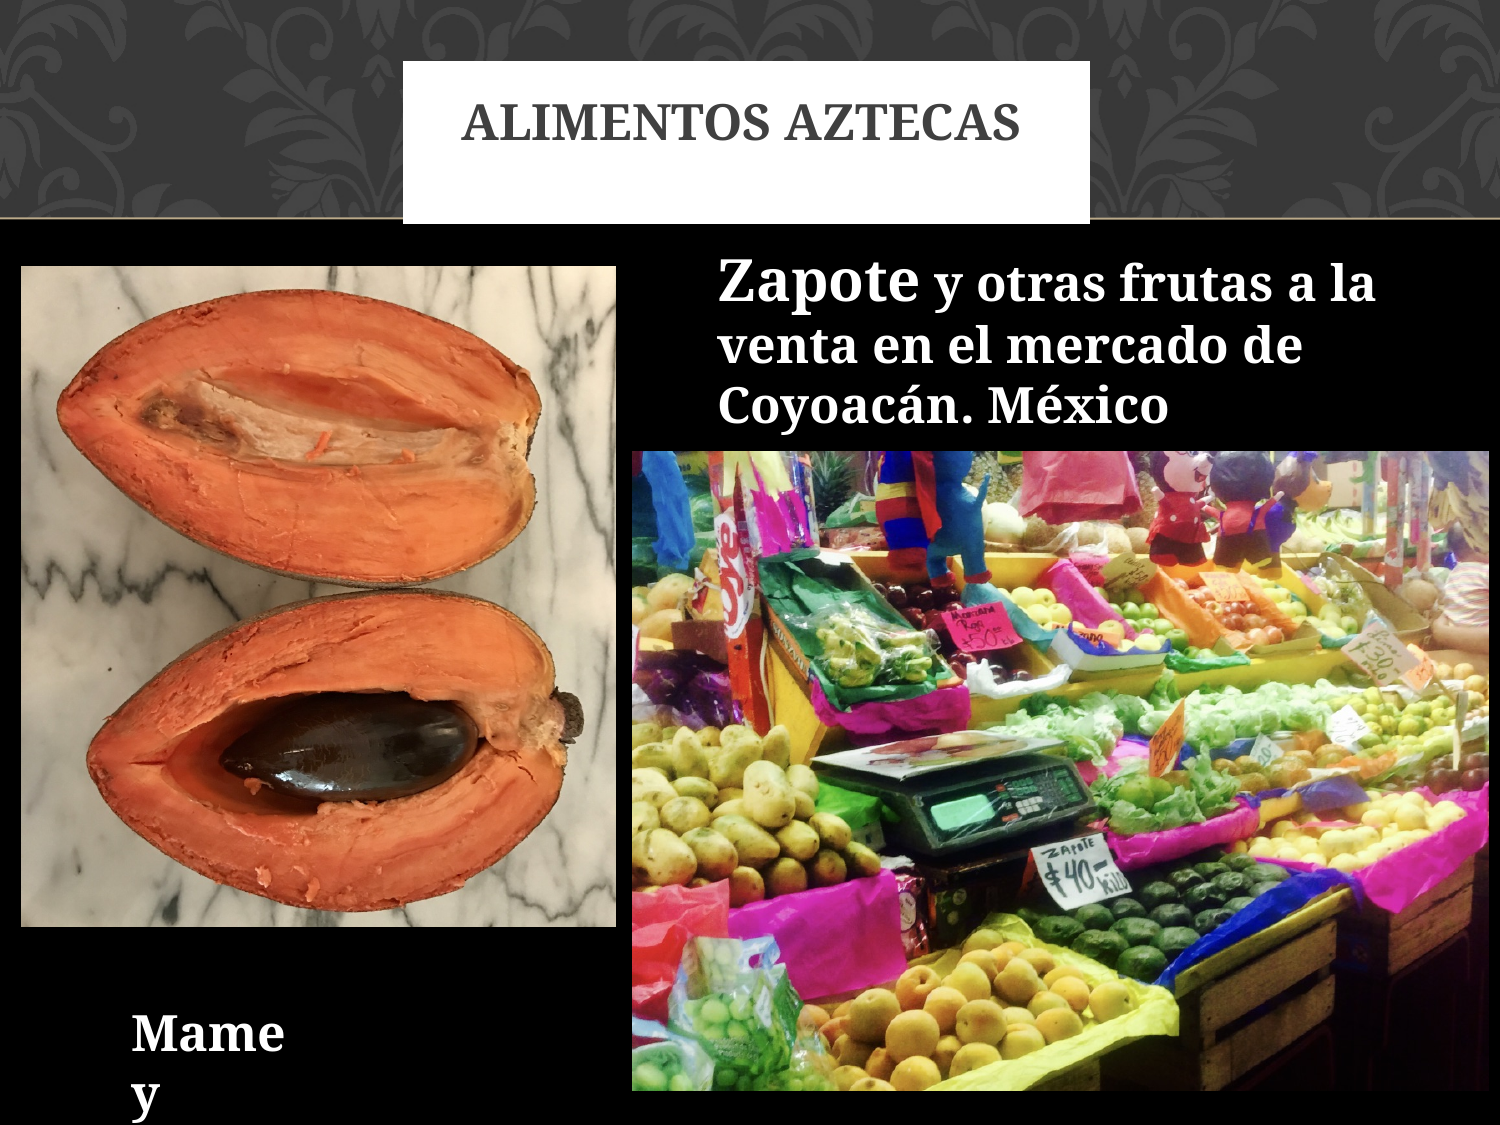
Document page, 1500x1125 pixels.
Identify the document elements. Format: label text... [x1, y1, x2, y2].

text_box Zapote y otras frutas a la venta en el mercado de Coyoacán. México [702, 235, 1436, 441]
picture [632, 451, 1489, 1091]
text_box Mamey [116, 994, 319, 1125]
title Alimentos aztecas [403, 61, 1090, 224]
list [21, 266, 617, 927]
